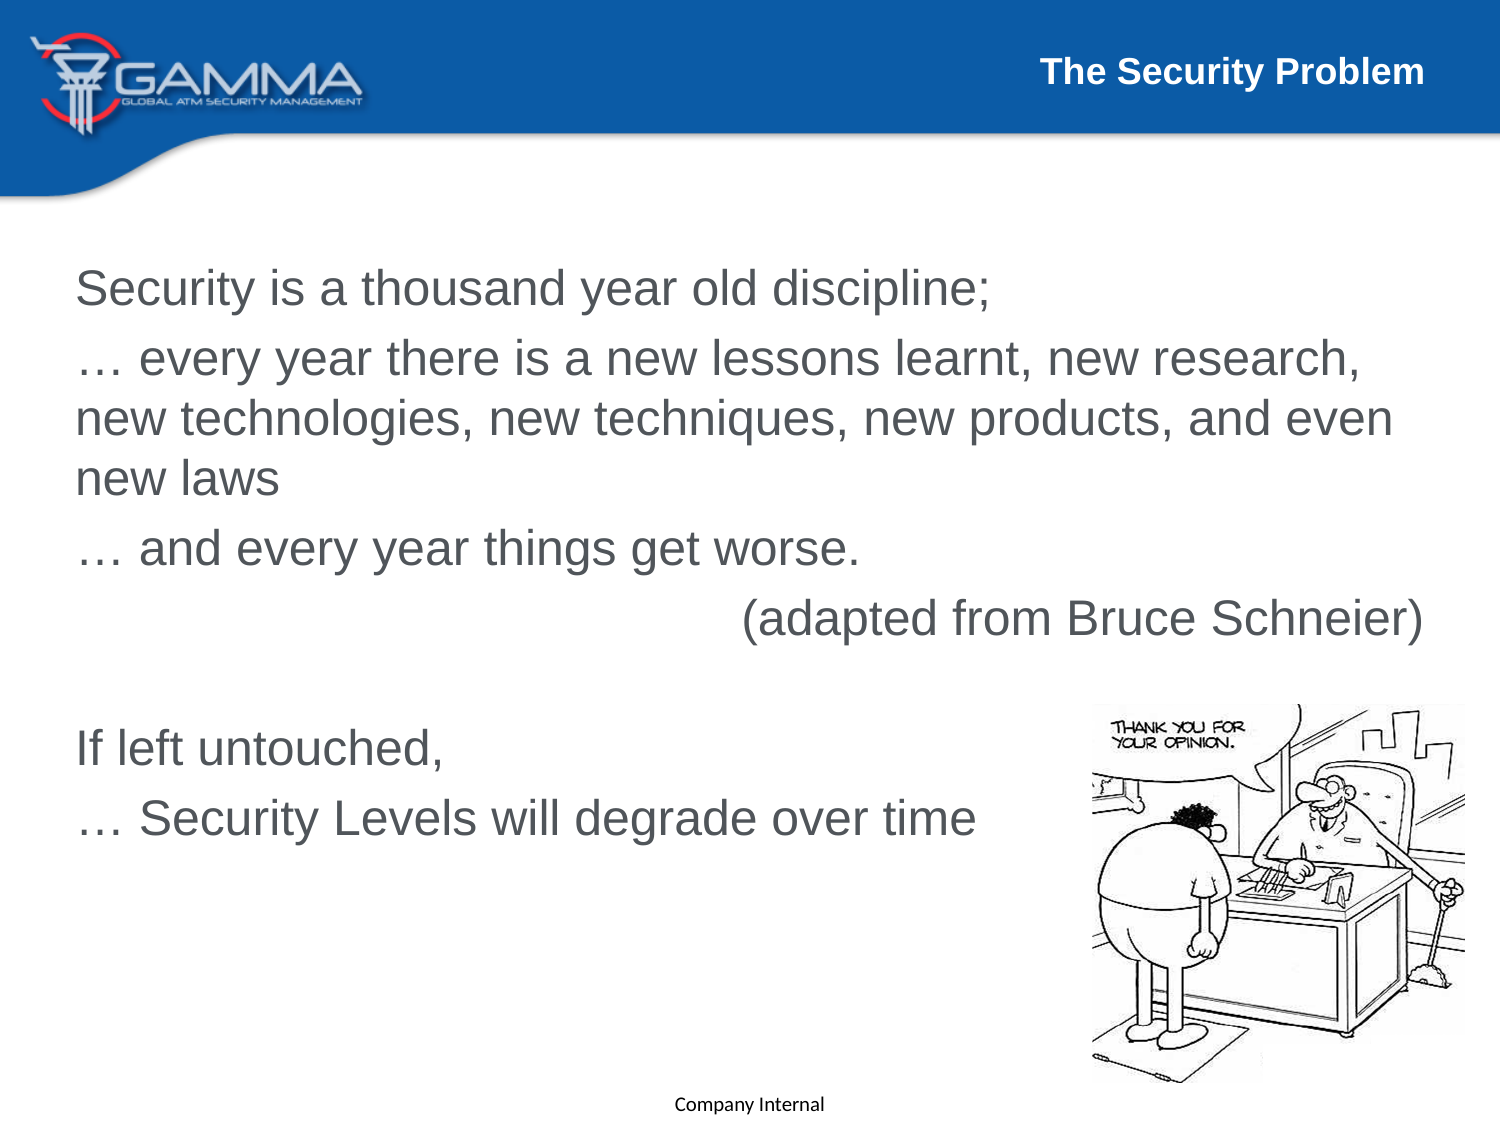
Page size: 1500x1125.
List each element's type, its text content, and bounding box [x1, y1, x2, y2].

picture [1092, 703, 1466, 1083]
picture [0, 0, 1500, 214]
title The Security Problem [492, 39, 1426, 101]
text_box Security is a thousand year old discipline; … every year there is a new lessons learnt, new research, new technologies, new techniques, new products, and even new laws … and every year things get worse. (adapted from Bruce Schneier) If left untouched, … Security Levels will degrade over time [74, 255, 1425, 916]
